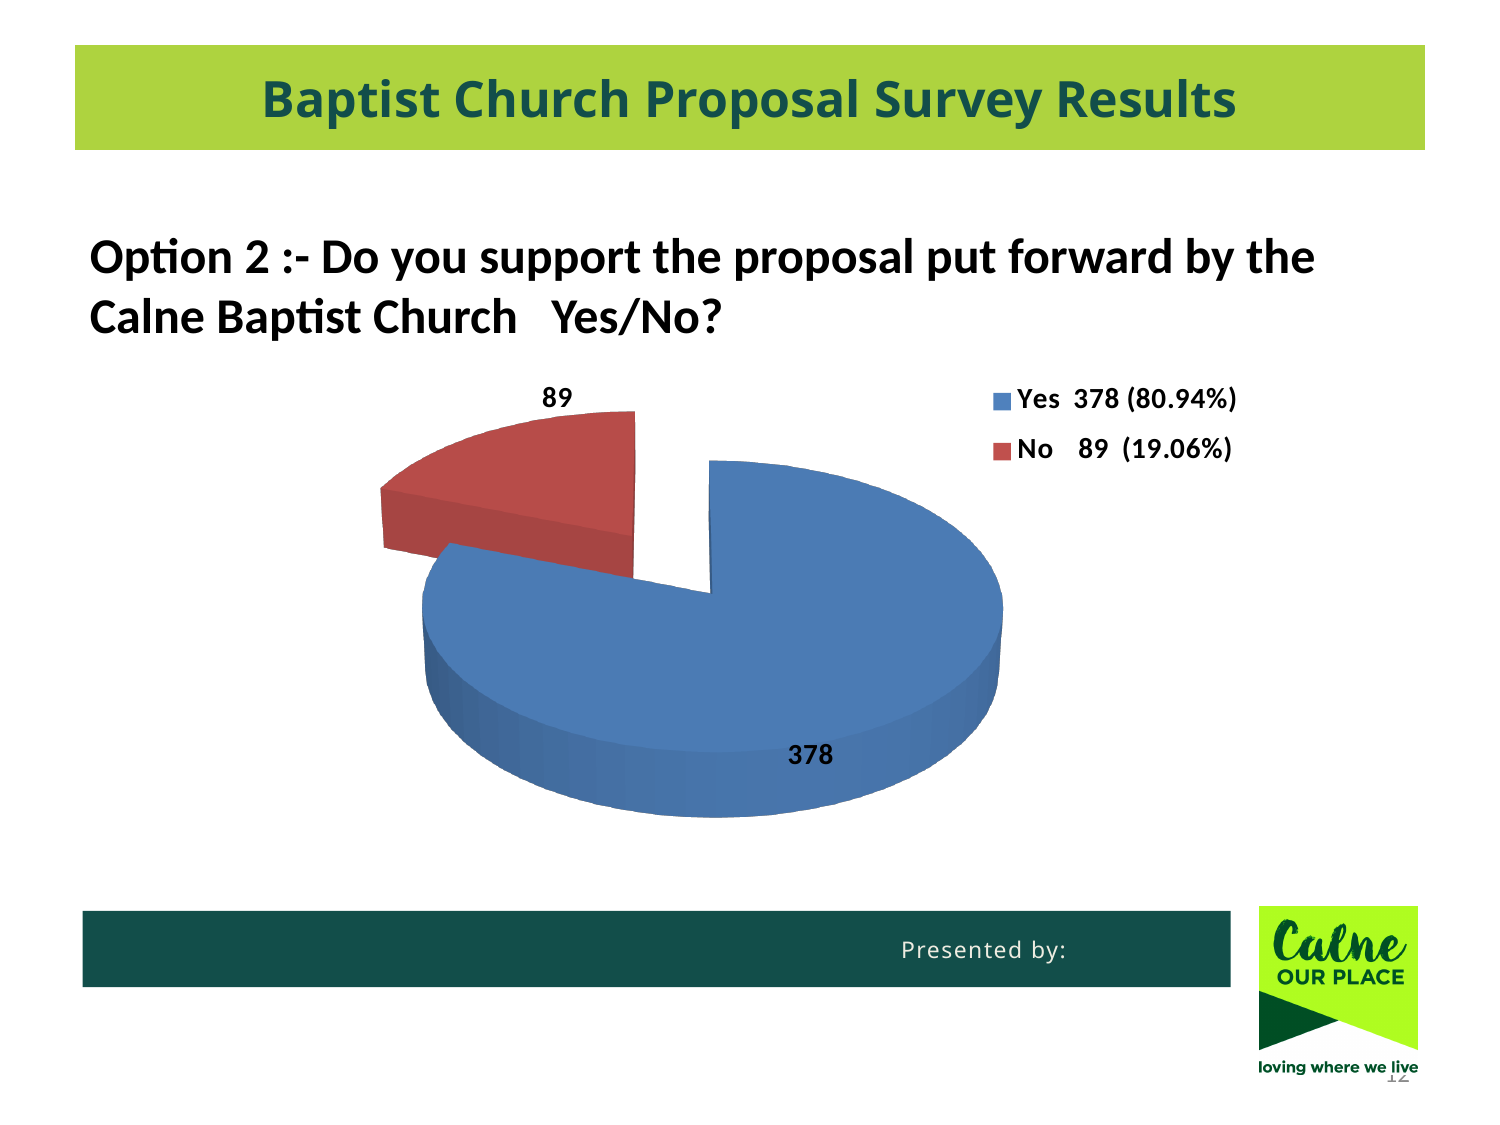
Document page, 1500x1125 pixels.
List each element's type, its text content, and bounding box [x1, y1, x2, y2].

title Baptist Church Proposal Survey Results [75, 45, 1425, 150]
text_box Option 2 :- Do you support the proposal put forward by the Calne Baptist Church Yes/No? [74, 216, 1425, 351]
text_box Presented by: [82, 910, 1231, 988]
slide_number 12 [1074, 1042, 1425, 1103]
picture [1259, 906, 1419, 1075]
chart [163, 229, 1340, 950]
